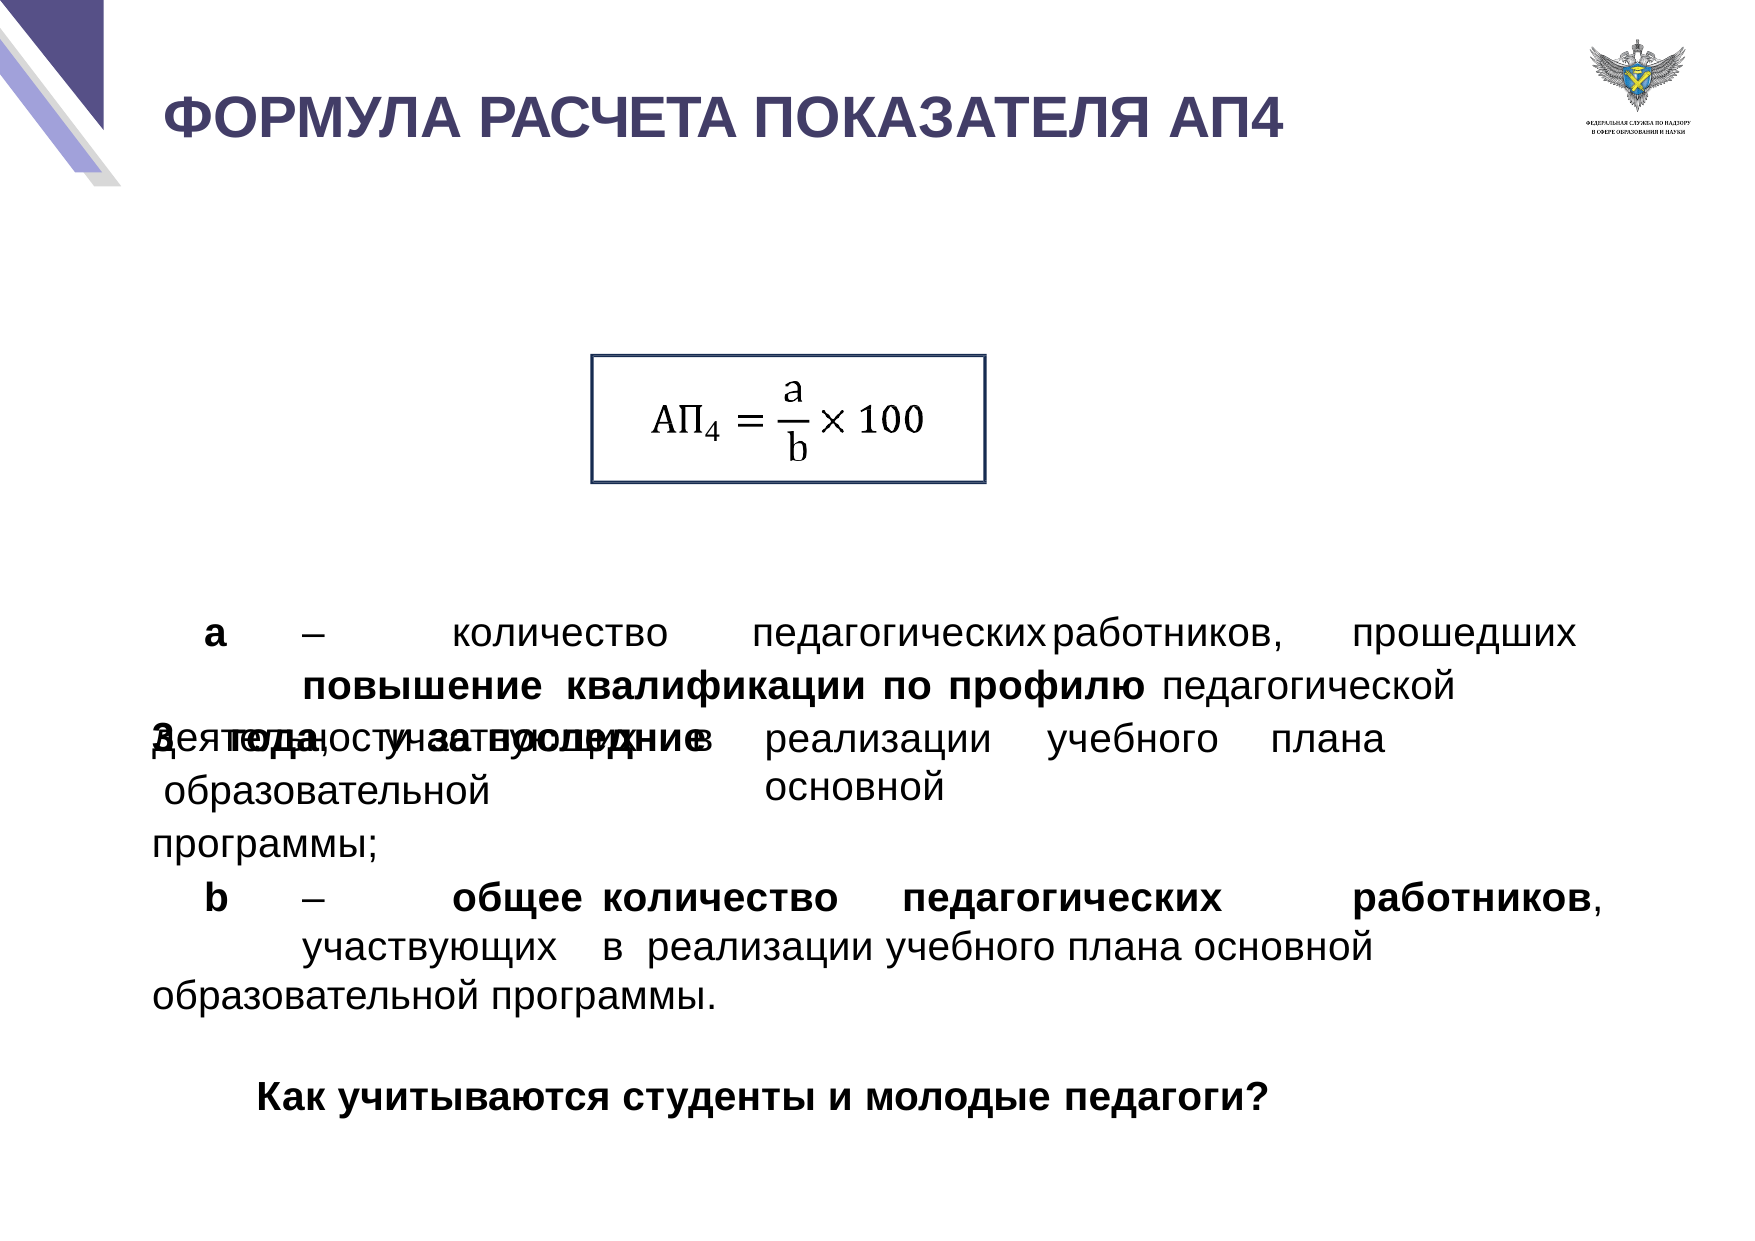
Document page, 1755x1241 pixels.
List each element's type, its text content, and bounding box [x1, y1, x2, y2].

text_box [1586, 39, 1691, 134]
text_box 3 года, участвующих в образовательной программы; [149, 705, 725, 866]
title ФОРМУЛА РАСЧЕТА ПОКАЗАТЕЛЯ АП4 [161, 76, 1308, 287]
text_box реализации учебного плана основной [762, 708, 1620, 809]
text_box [737, 381, 924, 461]
text_box b – общее количество педагогических работников, участвующих в реализации учебного плана основной образовательной программы. Как учитываются студенты и молодые педагоги? [149, 868, 1620, 1119]
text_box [590, 353, 987, 485]
text_box a – количество педагогических работников, прошедших повышение квалификации по профилю педагогической деятельности за последние [149, 599, 1620, 760]
